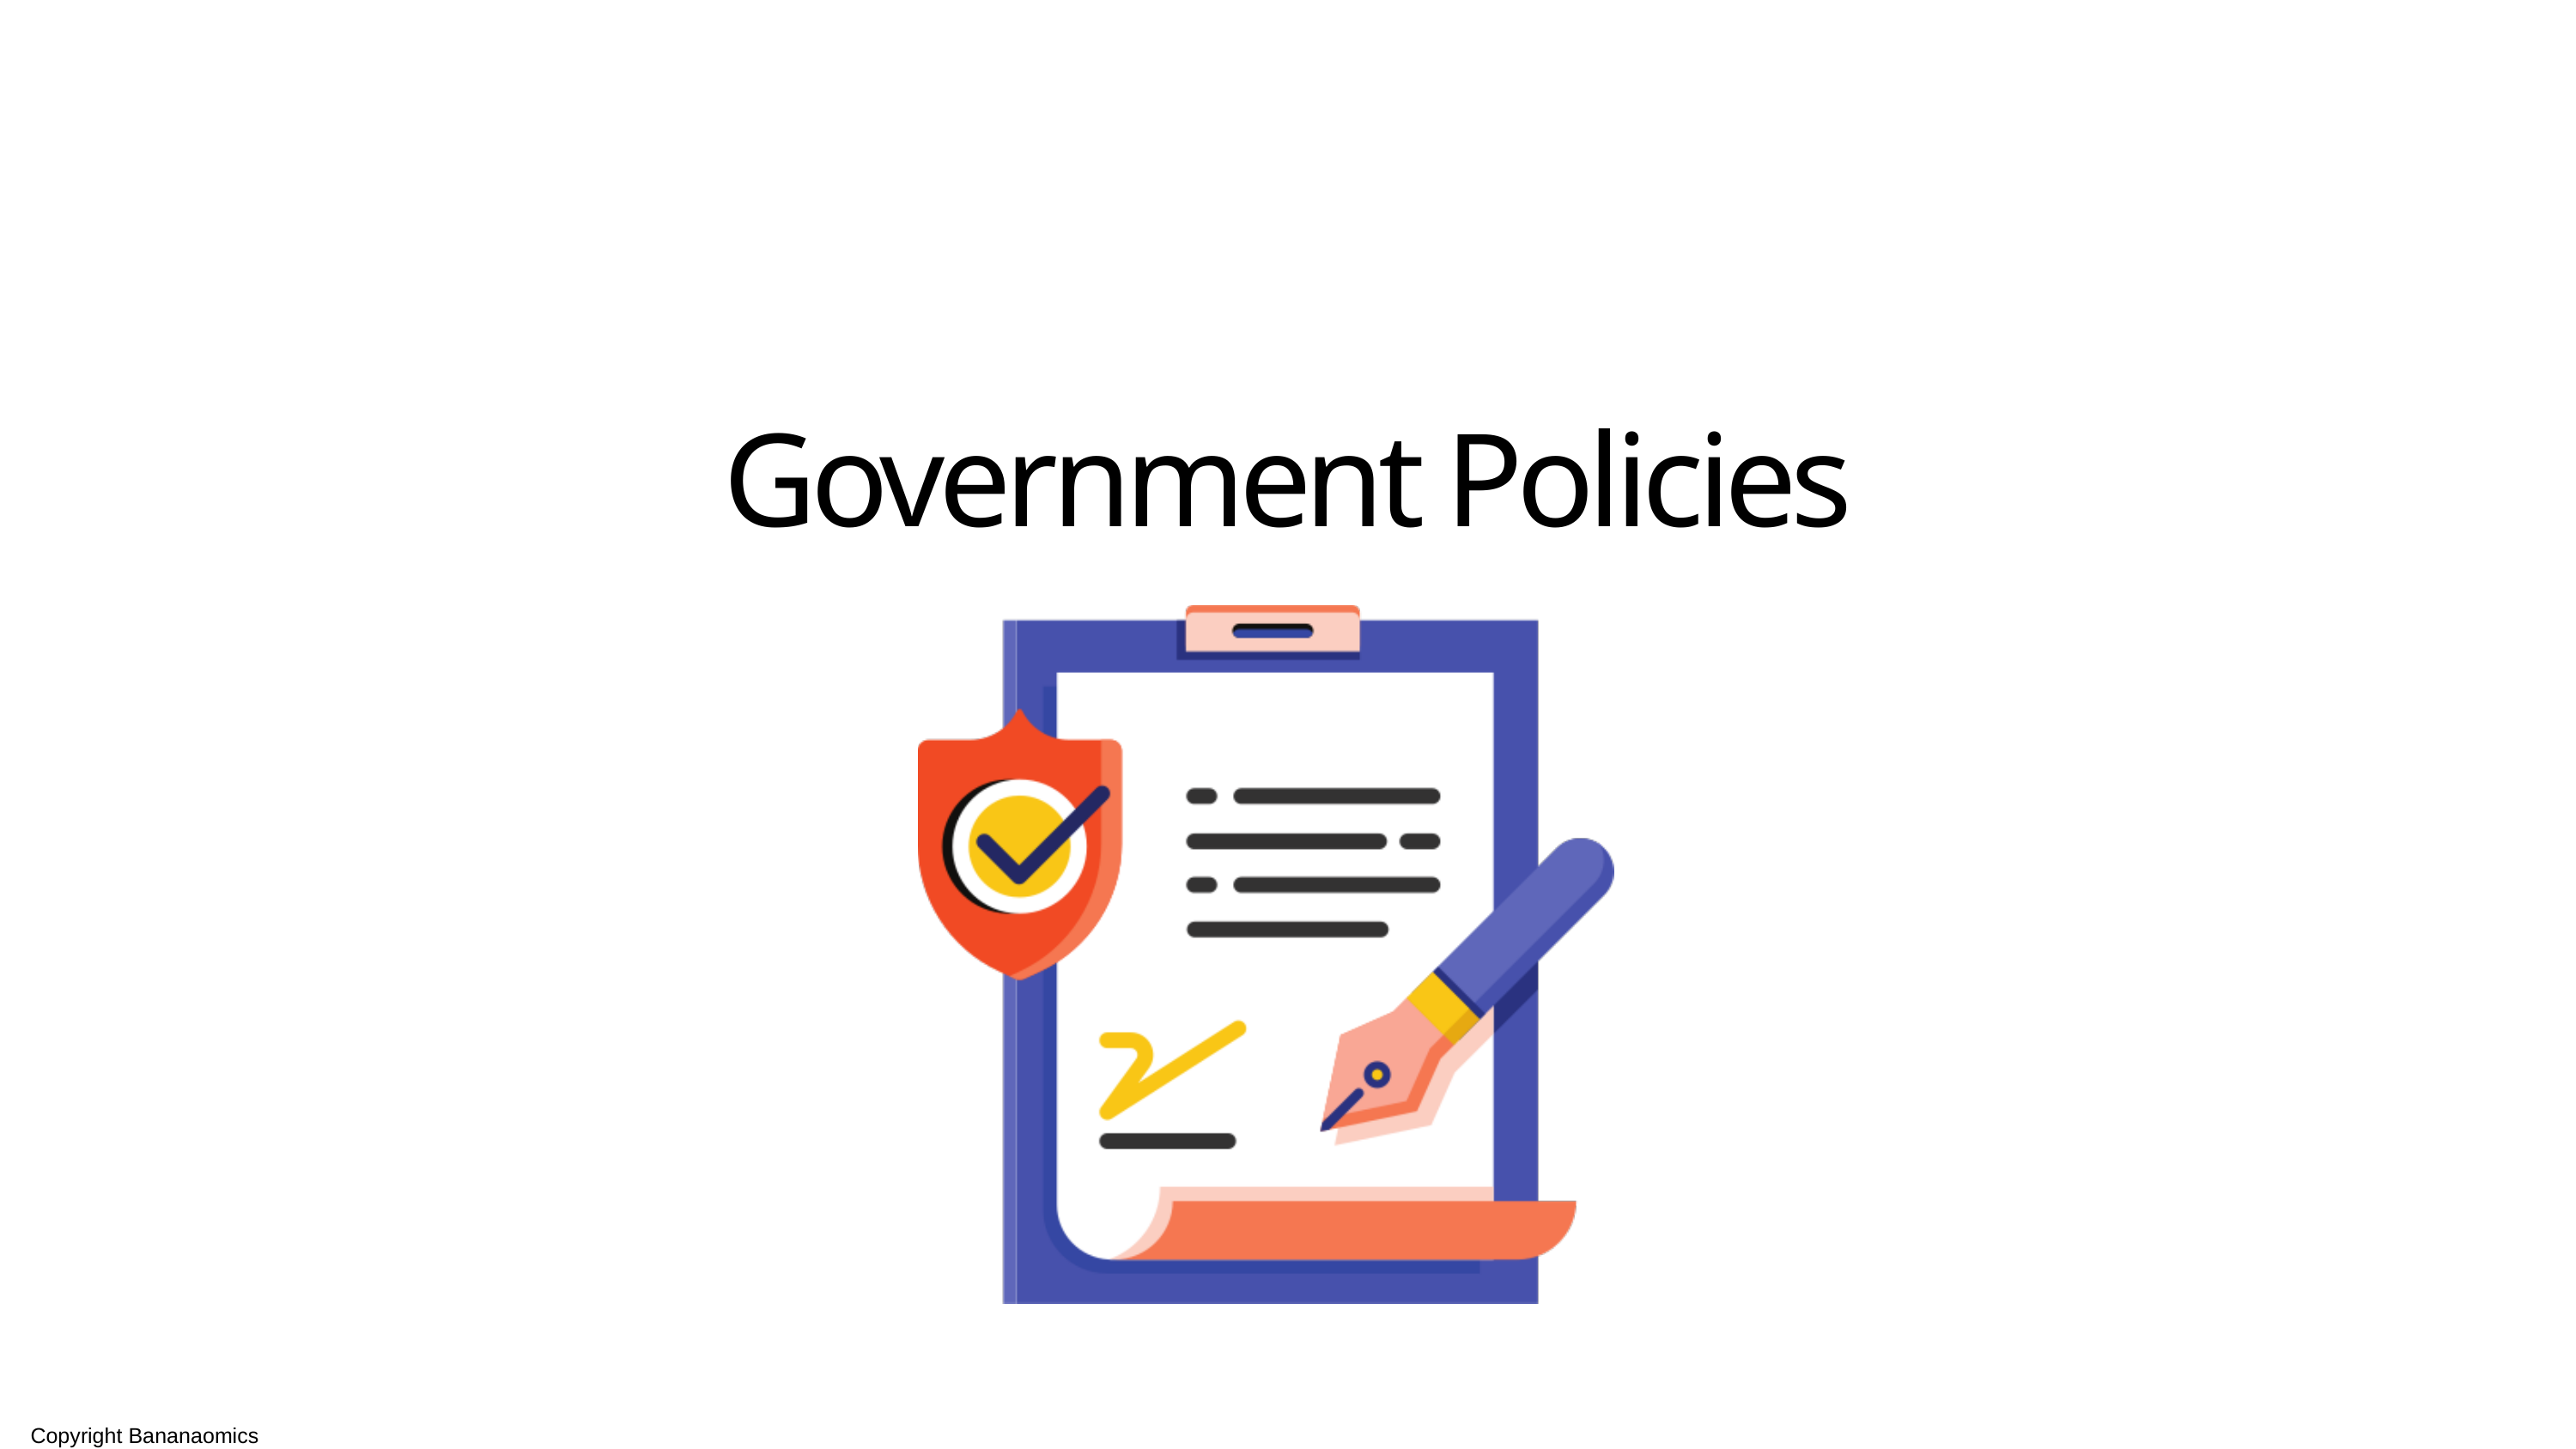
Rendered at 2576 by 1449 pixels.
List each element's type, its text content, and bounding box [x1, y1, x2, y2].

picture [918, 614, 1614, 1304]
text_box Copyright Bananaomics [0, 1417, 553, 1448]
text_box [238, 386, 2338, 614]
